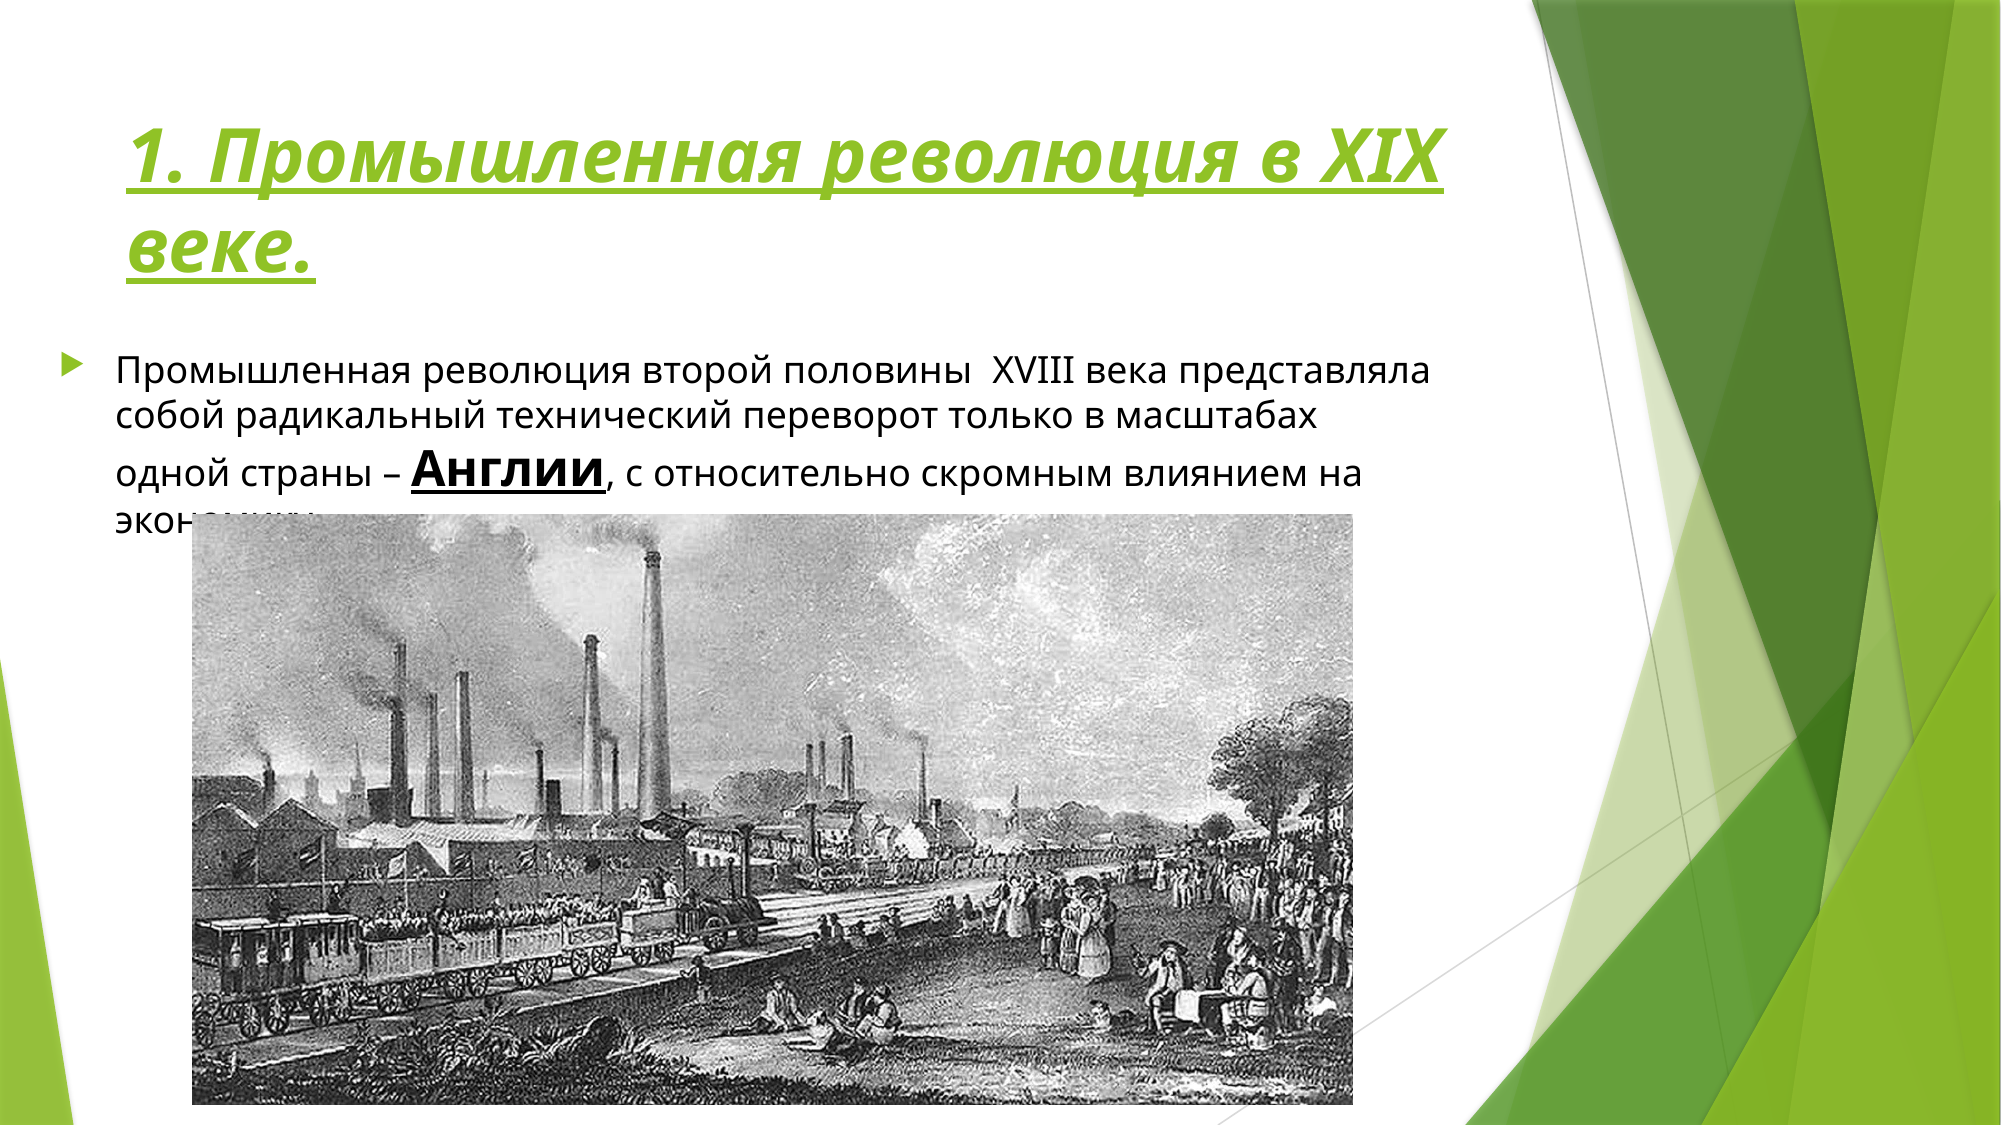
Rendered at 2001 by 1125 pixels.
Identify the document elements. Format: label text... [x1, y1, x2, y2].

title 1. Промышленная революция в XIX веке. [111, 99, 1522, 317]
list Промышленная революция второй половины XVIII века представляла собой радикальный технический переворот только в масштабах одной страны – Англии, с относительно скромным влиянием на экономику. [43, 338, 1455, 976]
picture [191, 513, 1354, 1106]
